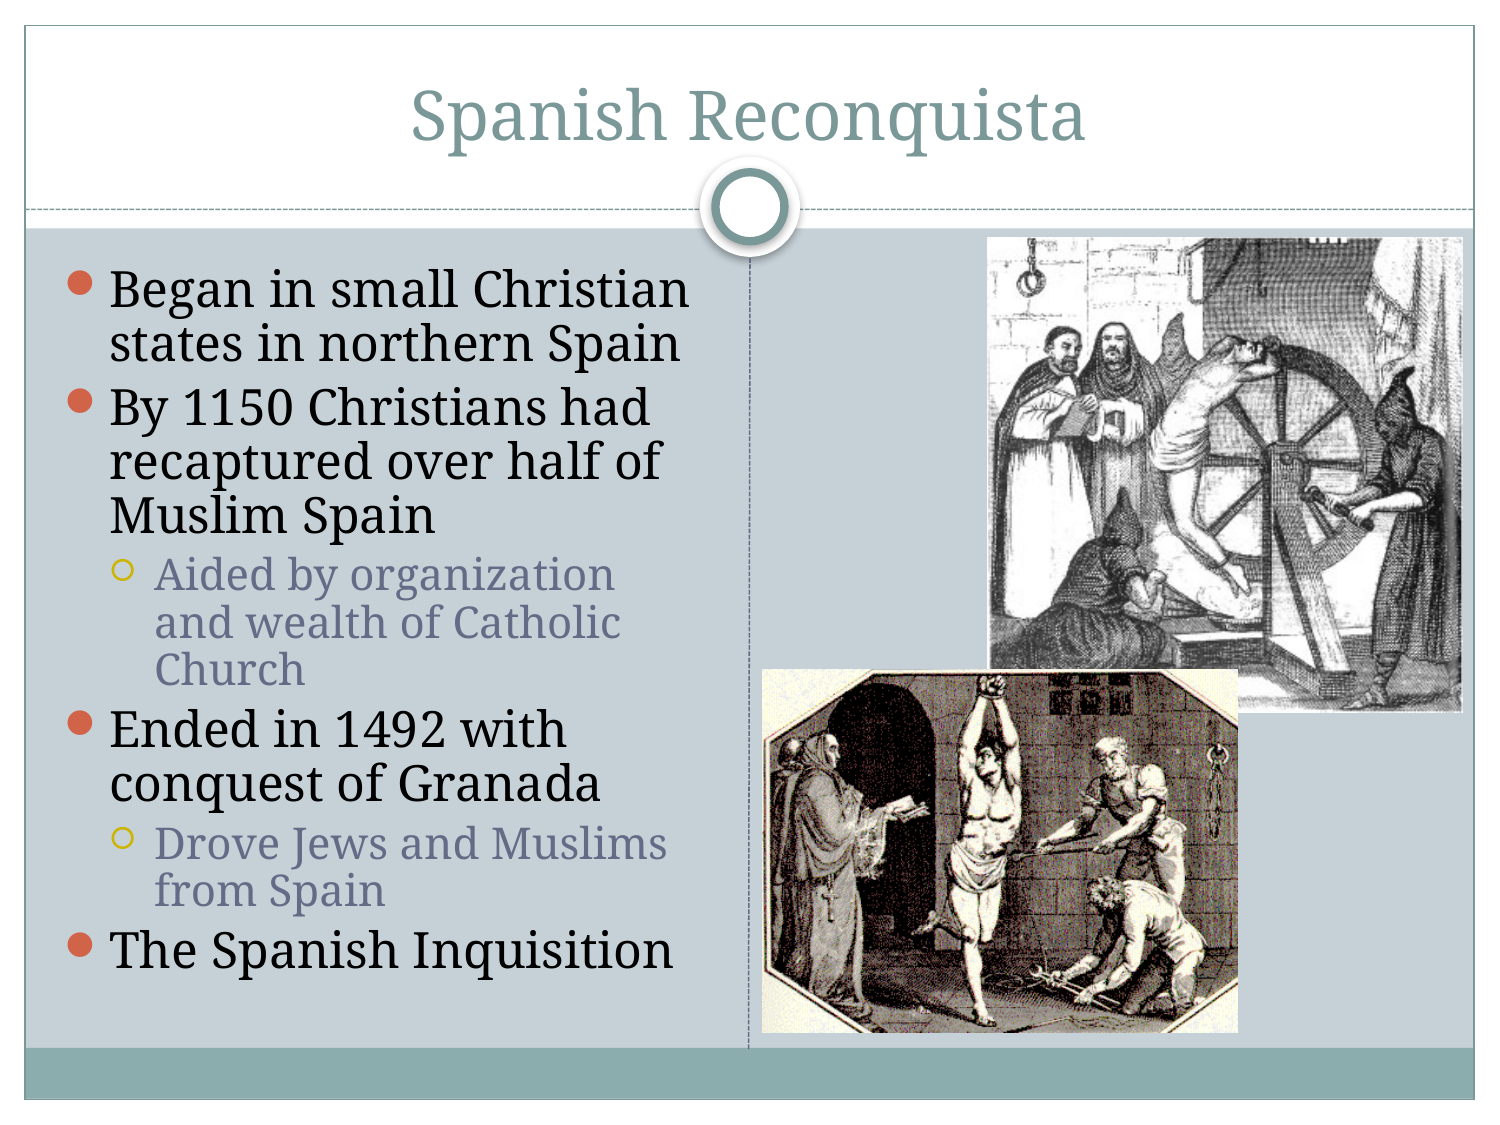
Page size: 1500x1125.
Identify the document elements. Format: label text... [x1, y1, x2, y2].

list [987, 237, 1463, 713]
picture [762, 669, 1238, 1033]
title Spanish Reconquista [49, 37, 1450, 162]
list Began in small Christian states in northern Spain By 1150 Christians had recaptured over half of Muslim Spain Aided by organization and wealth of Catholic Church Ended in 1492 with conquest of Granada Drove Jews and Muslims from Spain The Spanish Inquisition [49, 257, 712, 1038]
